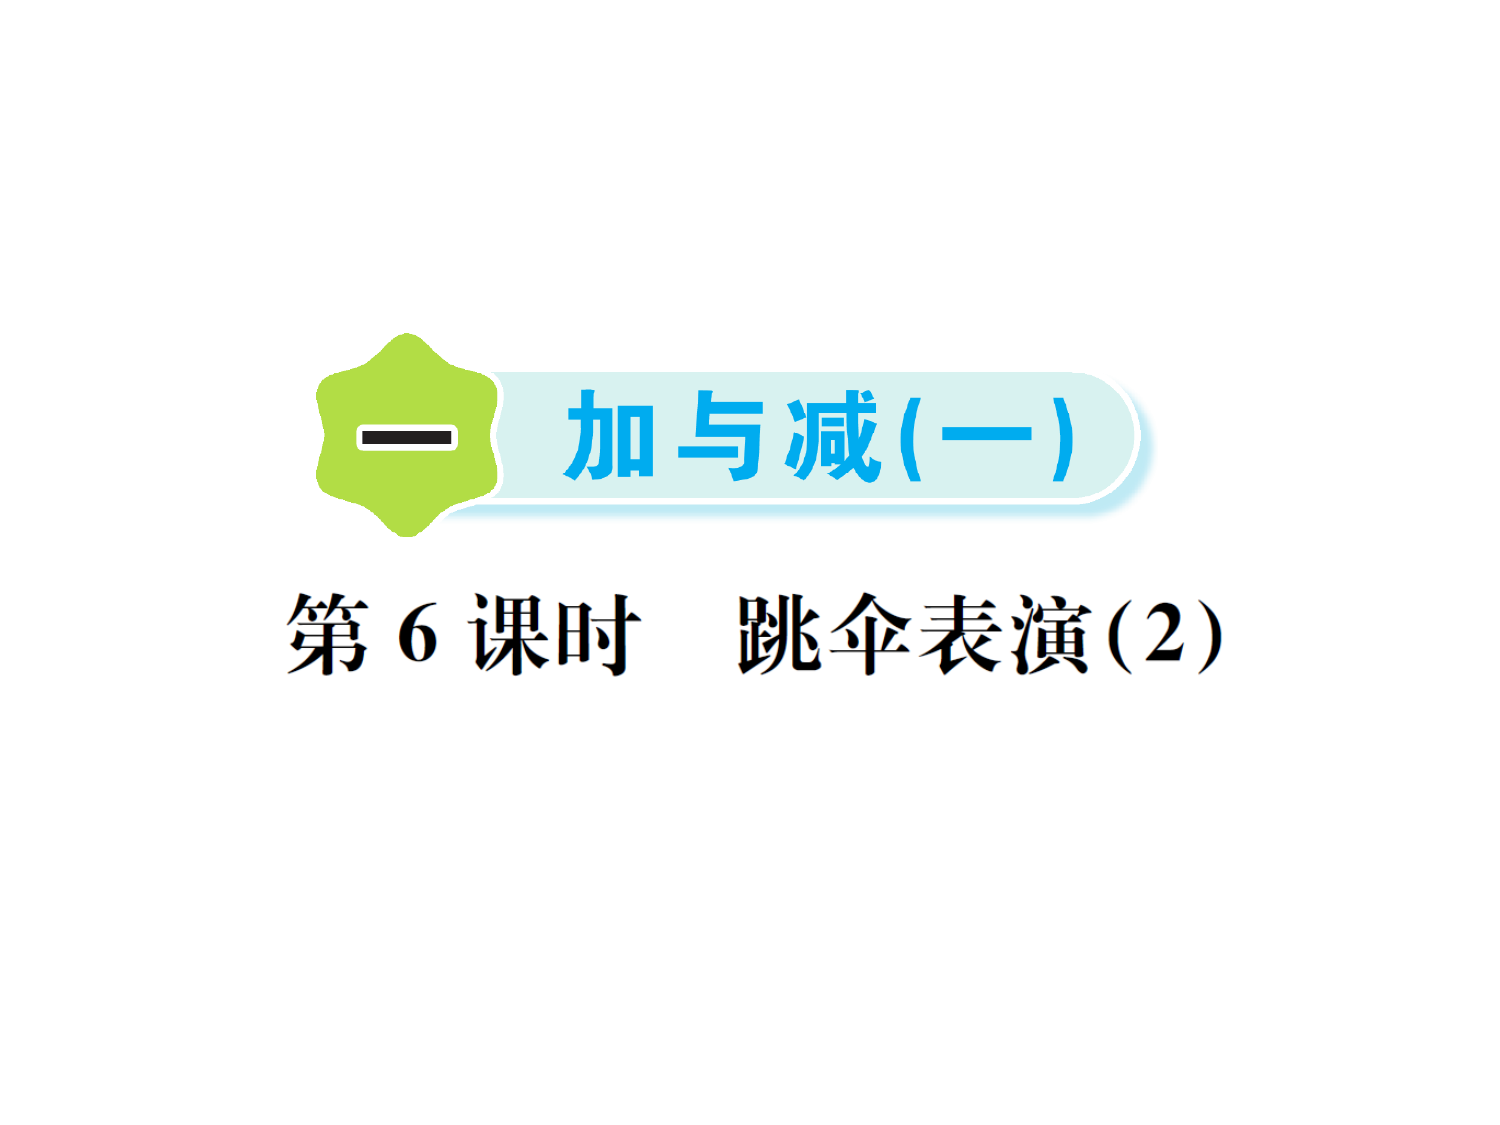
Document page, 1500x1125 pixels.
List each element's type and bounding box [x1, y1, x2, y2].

picture [312, 309, 1328, 546]
picture [271, 572, 1229, 691]
